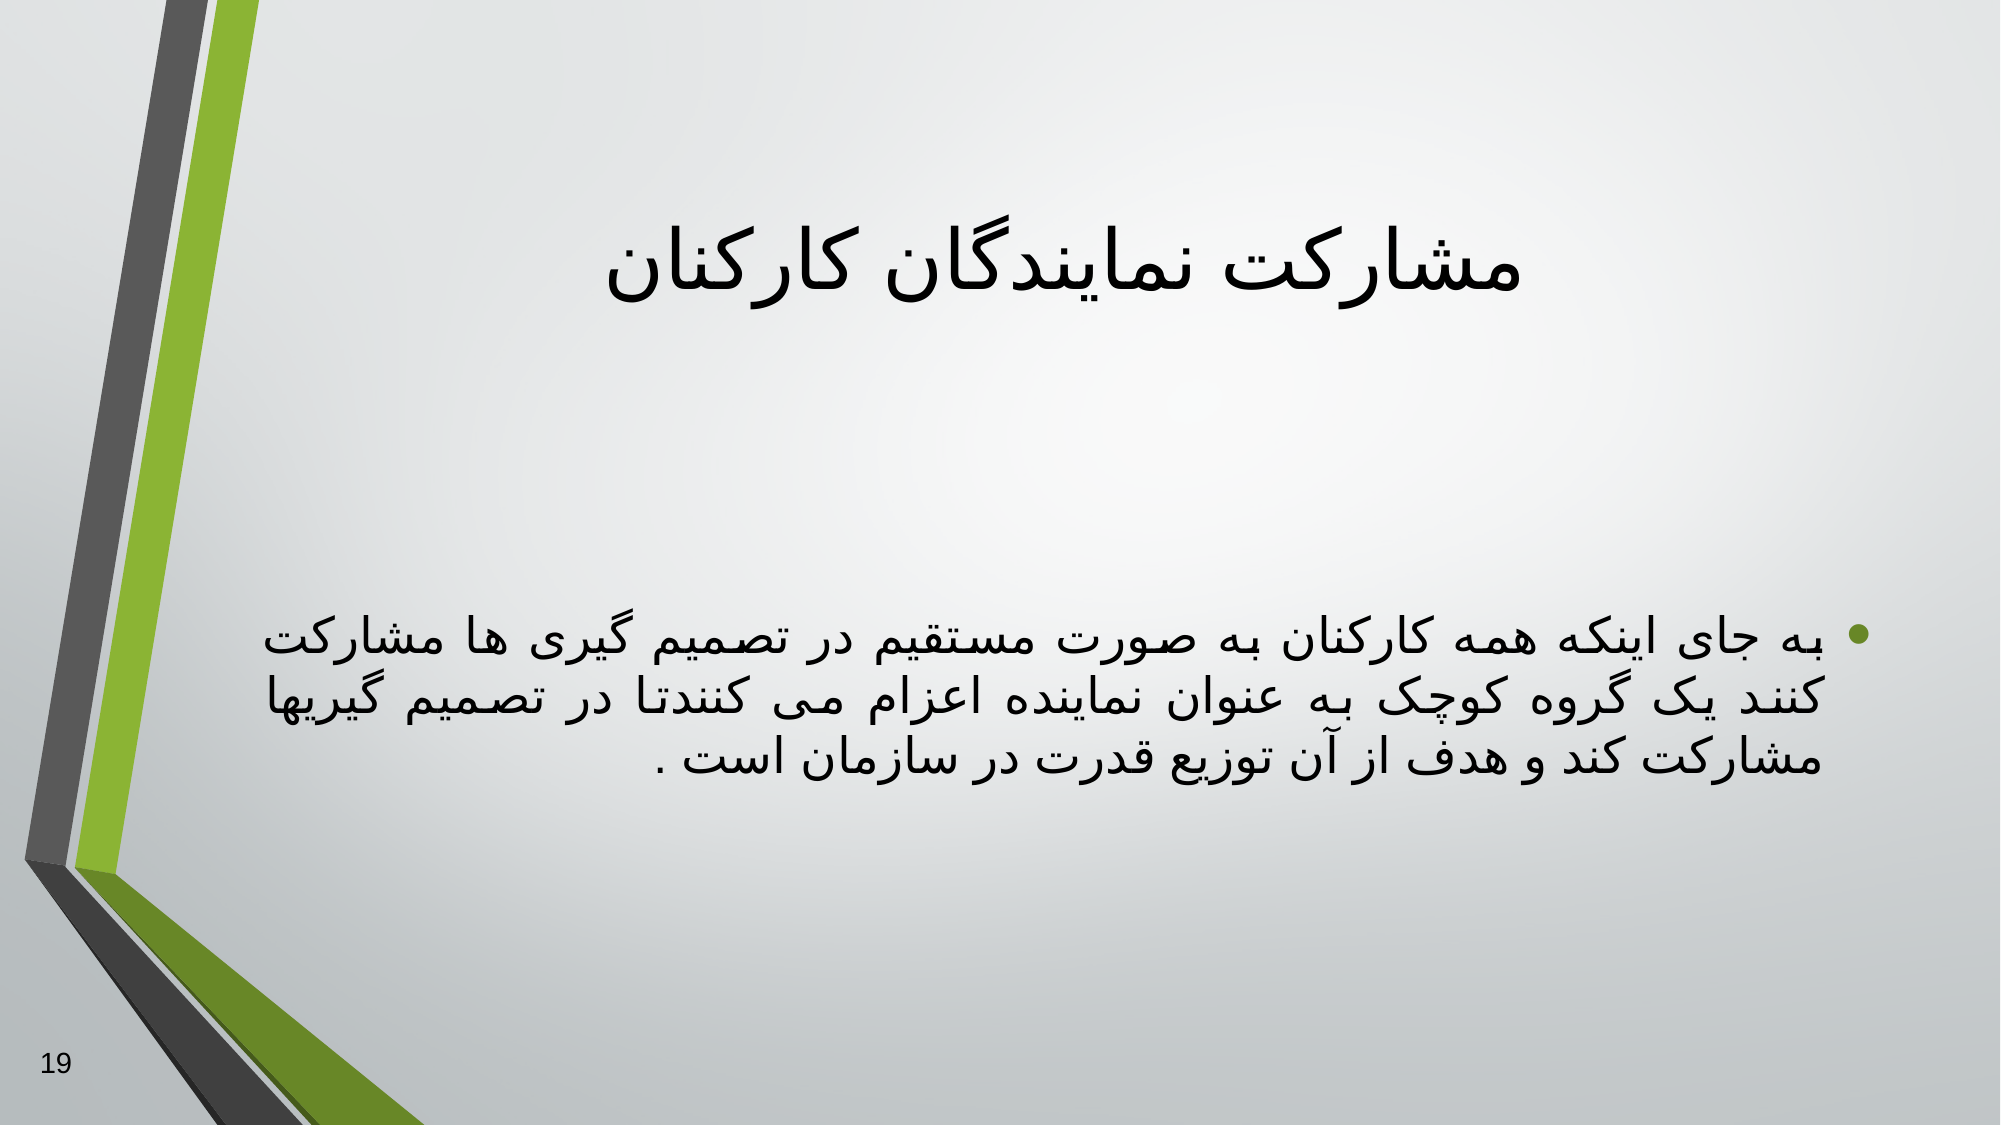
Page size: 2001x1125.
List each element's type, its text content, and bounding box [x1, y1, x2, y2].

slide_number 19 [24, 1037, 116, 1098]
list به جای اينکه همه کارکنان به صورت مستقيم در تصميم گيری ها مشارکت کنند يک گروه کوچک به عنوان نماينده اعزام می کنندتا در تصميم گيريها مشارکت کند و هدف از آن توزيع قدرت در سازمان است . [243, 437, 1887, 950]
title مشارکت نمايندگان کارکنان [243, 112, 1887, 400]
